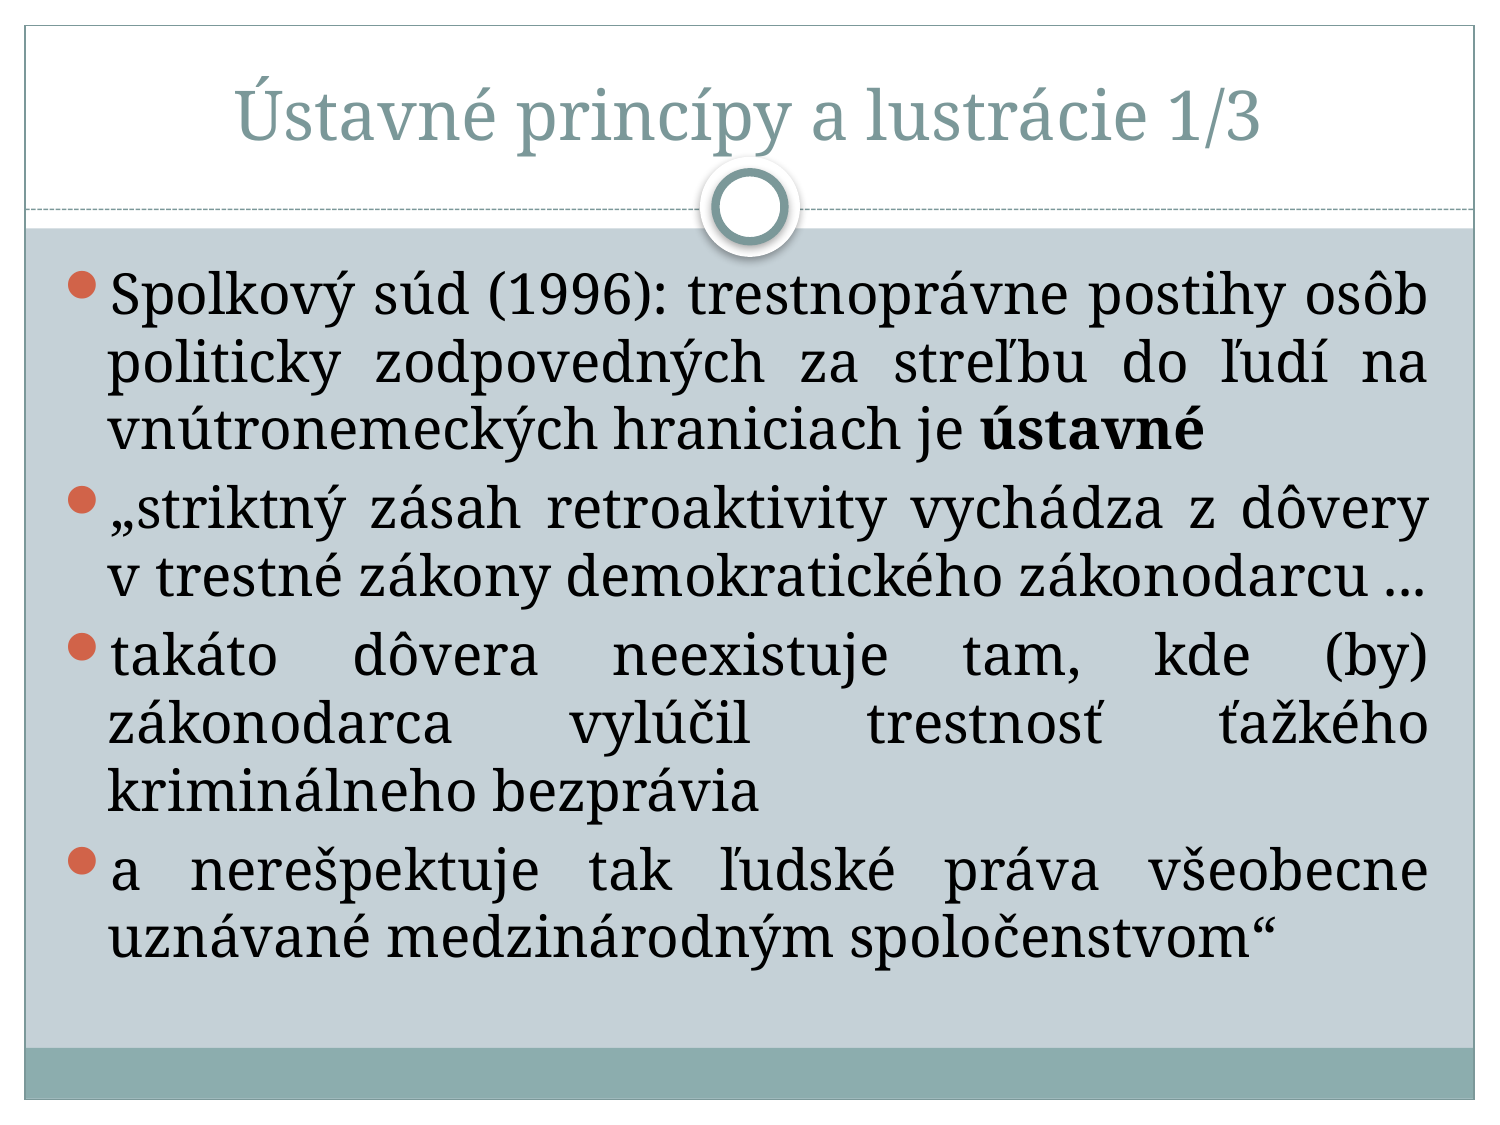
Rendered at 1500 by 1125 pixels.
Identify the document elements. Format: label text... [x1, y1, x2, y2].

list Spolkový súd (1996): trestnoprávne postihy osôb politicky zodpovedných za streľbu do ľudí na vnútronemeckých hraniciach je ústavné „striktný zásah retroaktivity vychádza z dôvery v trestné zákony demokratického zákonodarcu ... takáto dôvera neexistuje tam, kde (by) zákonodarca vylúčil trestnosť ťažkého kriminálneho bezprávia a nerešpektuje tak ľudské práva všeobecne uznávané medzinárodným spoločenstvom“ [49, 250, 1445, 1001]
title Ústavné princípy a lustrácie 1/3 [49, 37, 1450, 162]
